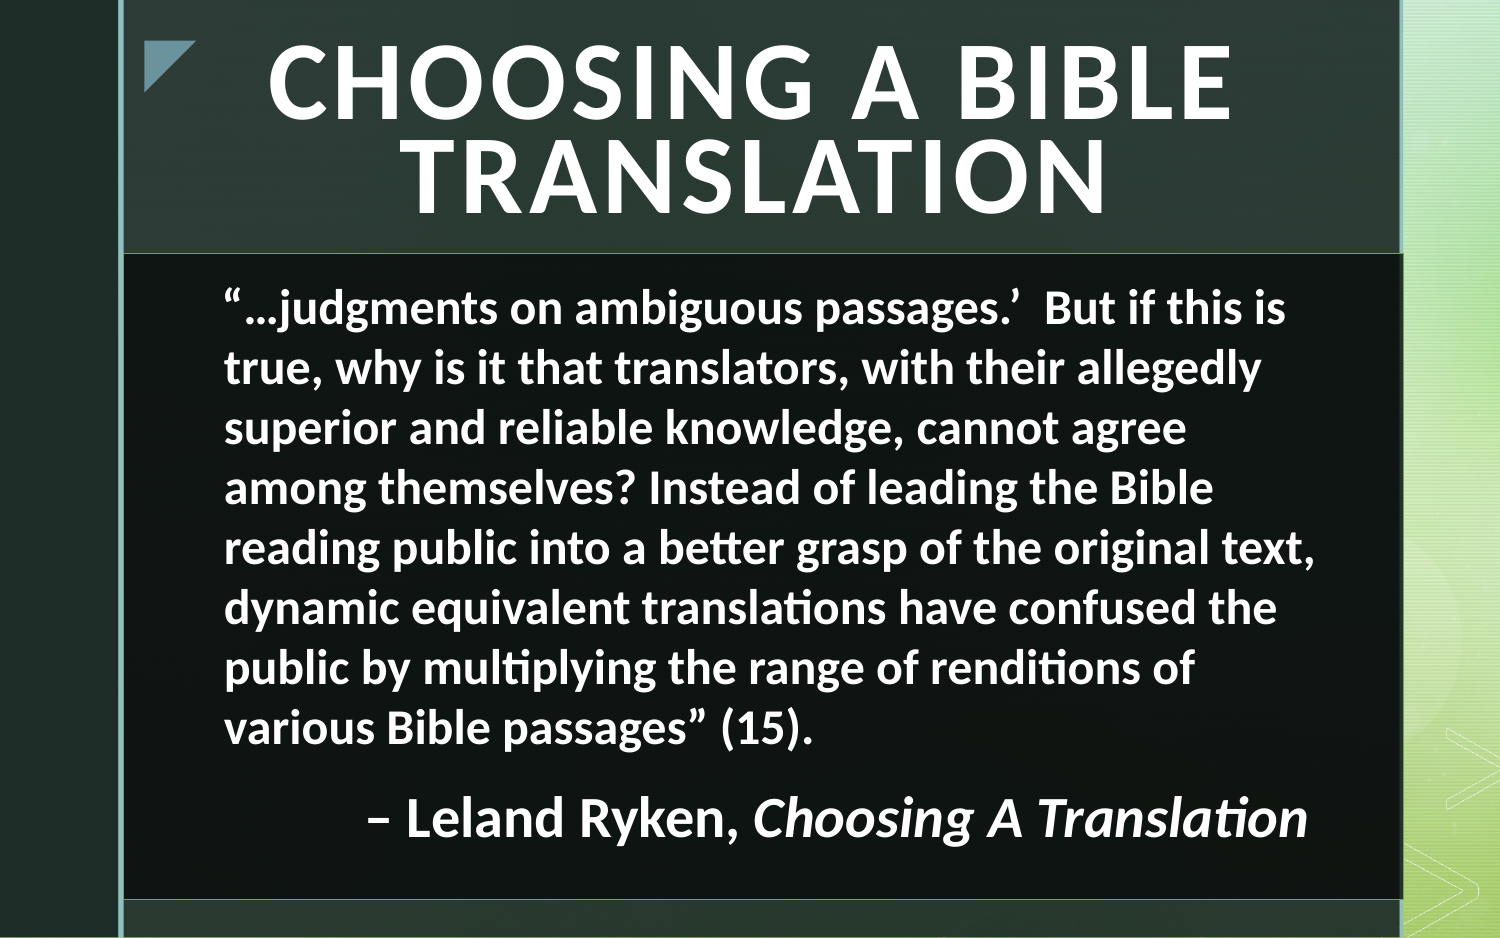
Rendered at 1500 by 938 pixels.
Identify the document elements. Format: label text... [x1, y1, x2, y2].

picture [1404, 0, 1500, 938]
title Choosing a Bible Translation [206, 18, 1338, 209]
list “…judgments on ambiguous passages.’ But if this is true, why is it that translators, with their allegedly superior and reliable knowledge, cannot agree among themselves? Instead of leading the Bible reading public into a better grasp of the original text, dynamic equivalent translations have confused the public by multiplying the range of renditions of various Bible passages” (15). – Leland Ryken, Choosing A Translation [206, 281, 1338, 857]
